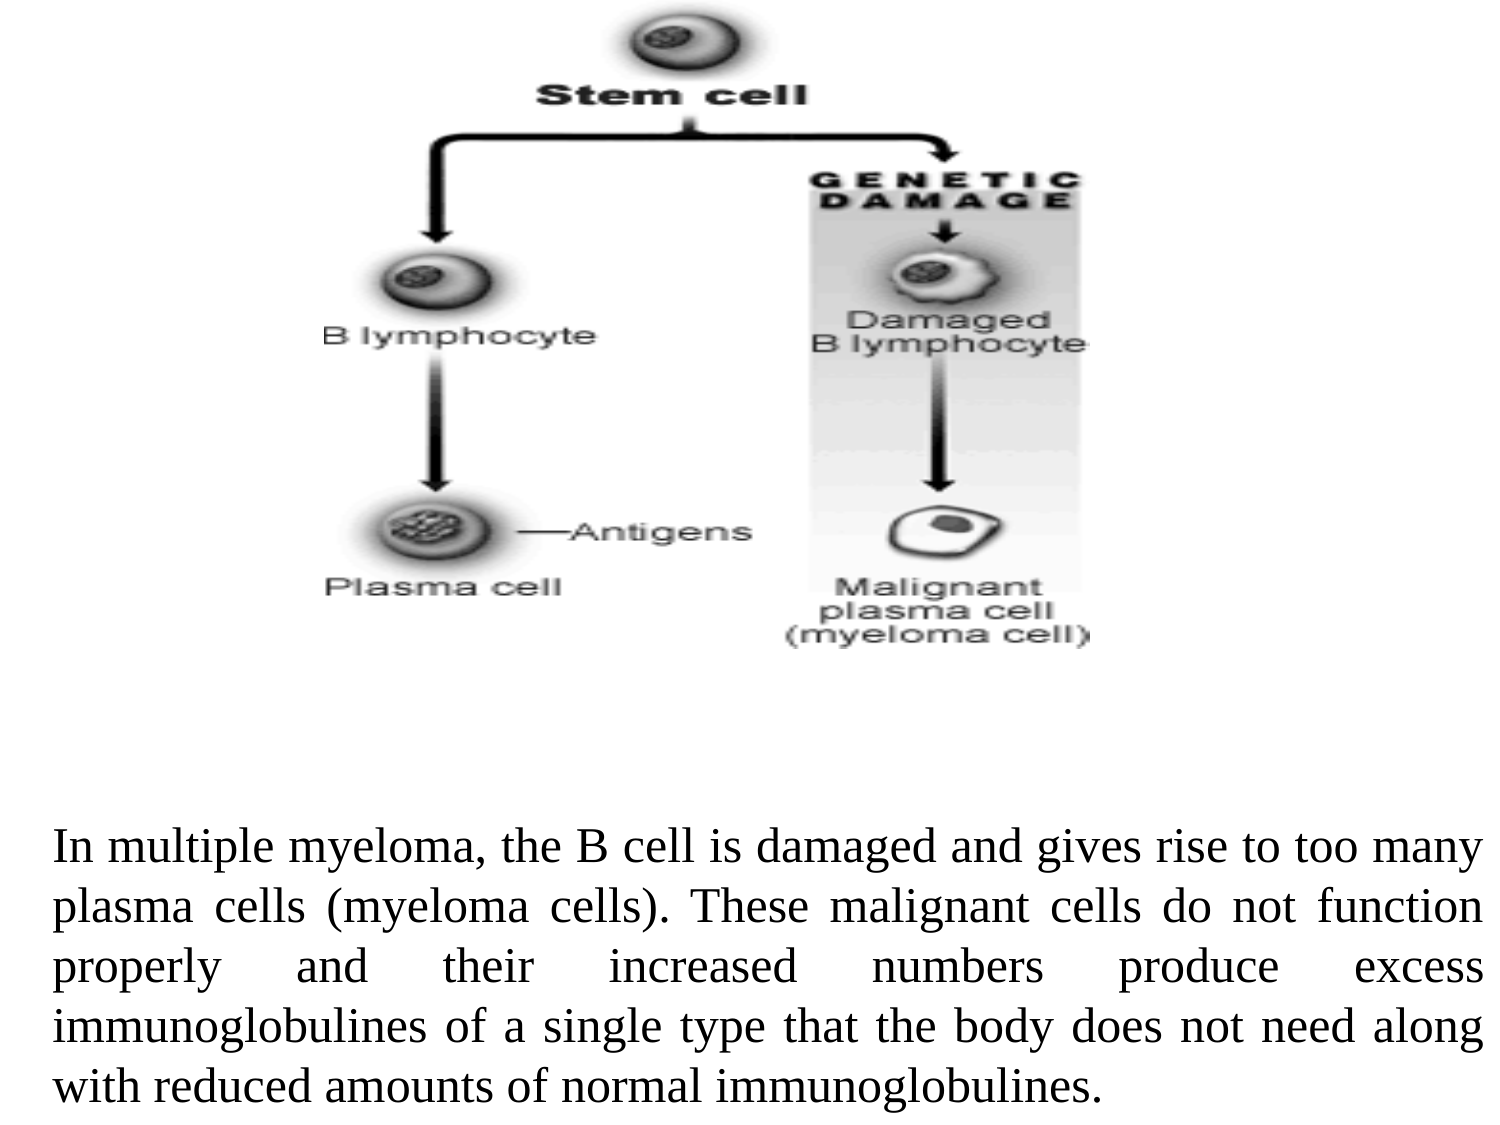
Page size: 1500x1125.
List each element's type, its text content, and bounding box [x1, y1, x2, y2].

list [324, 0, 1091, 649]
text_box In multiple myeloma, the B cell is damaged and gives rise to too many plasma cells (myeloma cells). These malignant cells do not function properly and their increased numbers produce excess immunoglobulines of a single type that the body does not need along with reduced amounts of normal immunoglobulines. [37, 805, 1500, 1121]
